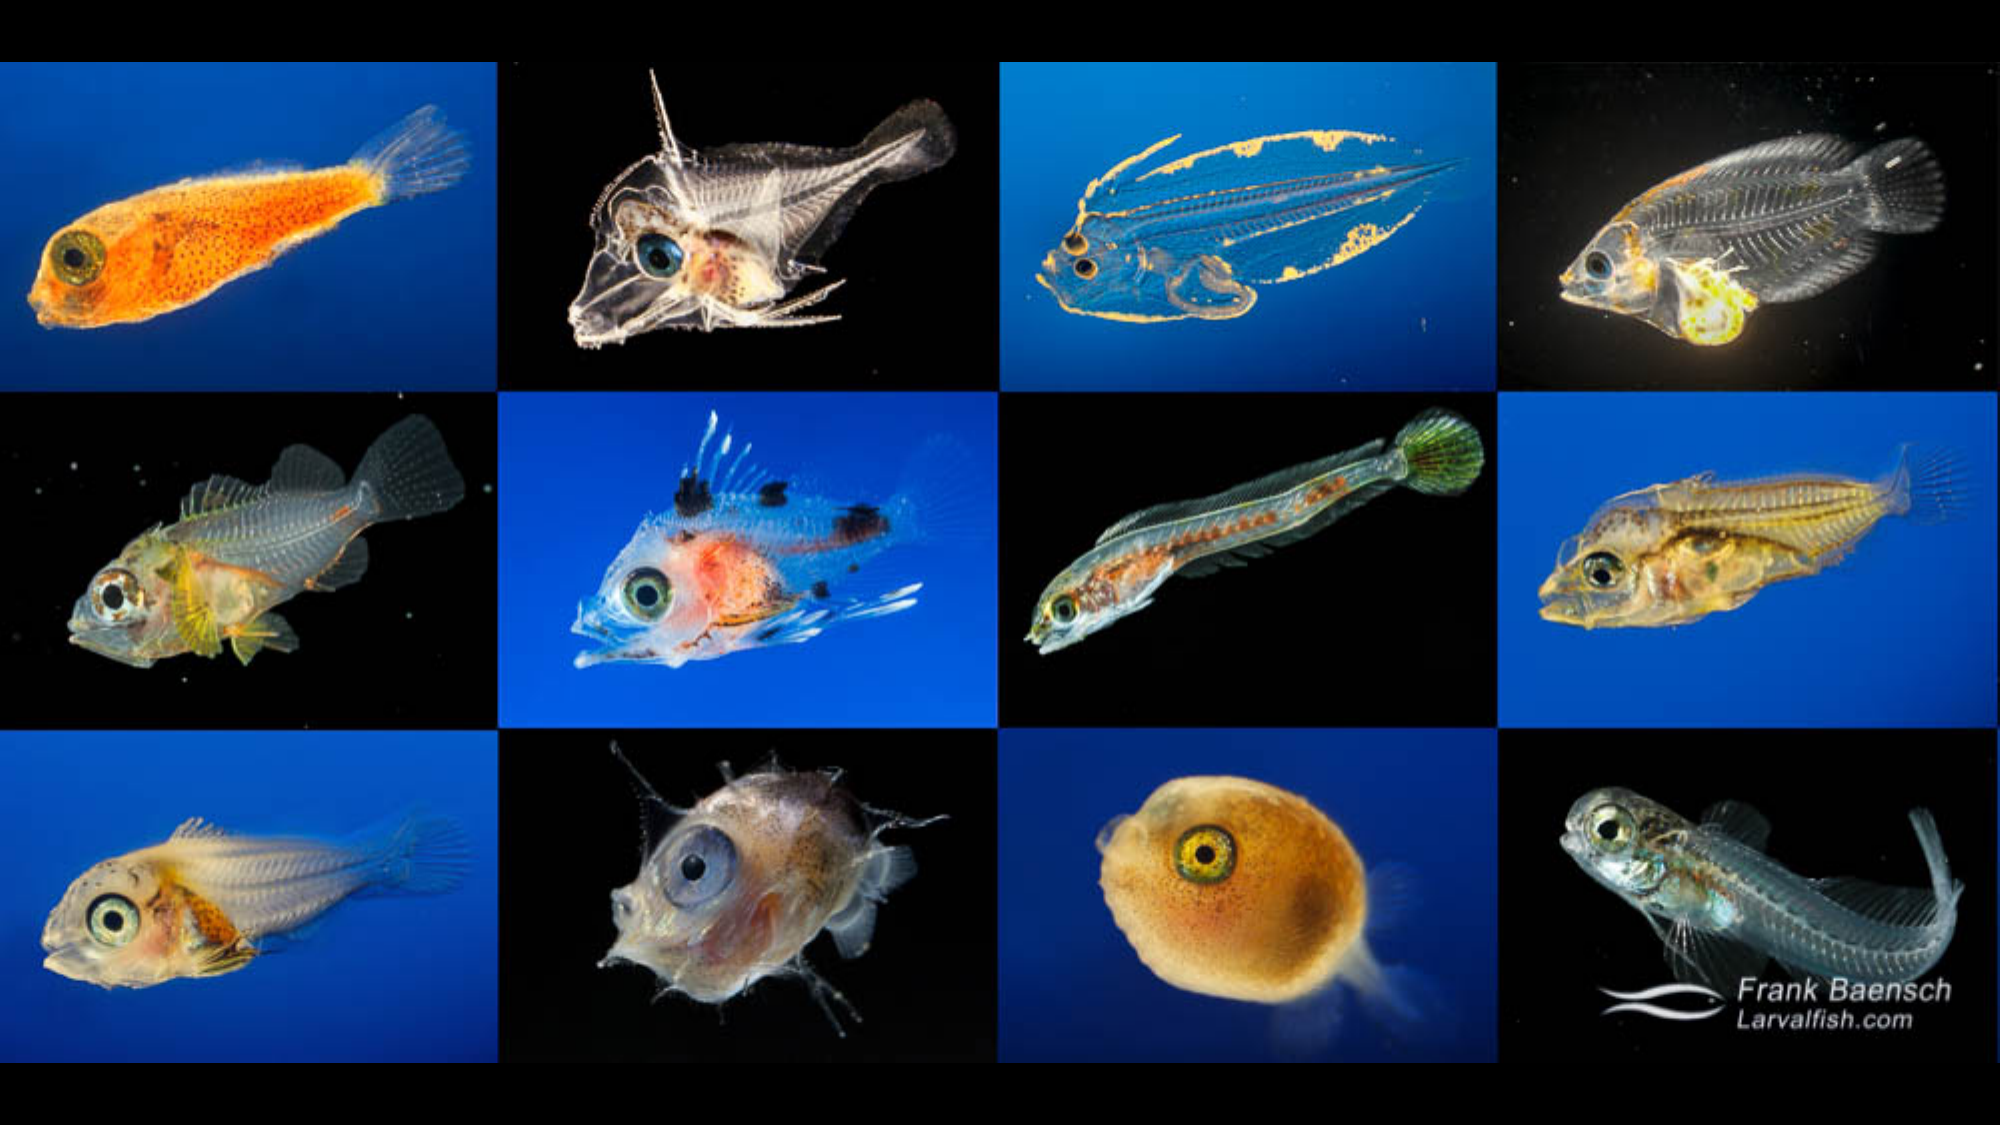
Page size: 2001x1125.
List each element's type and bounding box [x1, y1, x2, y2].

picture [0, 62, 2000, 1063]
